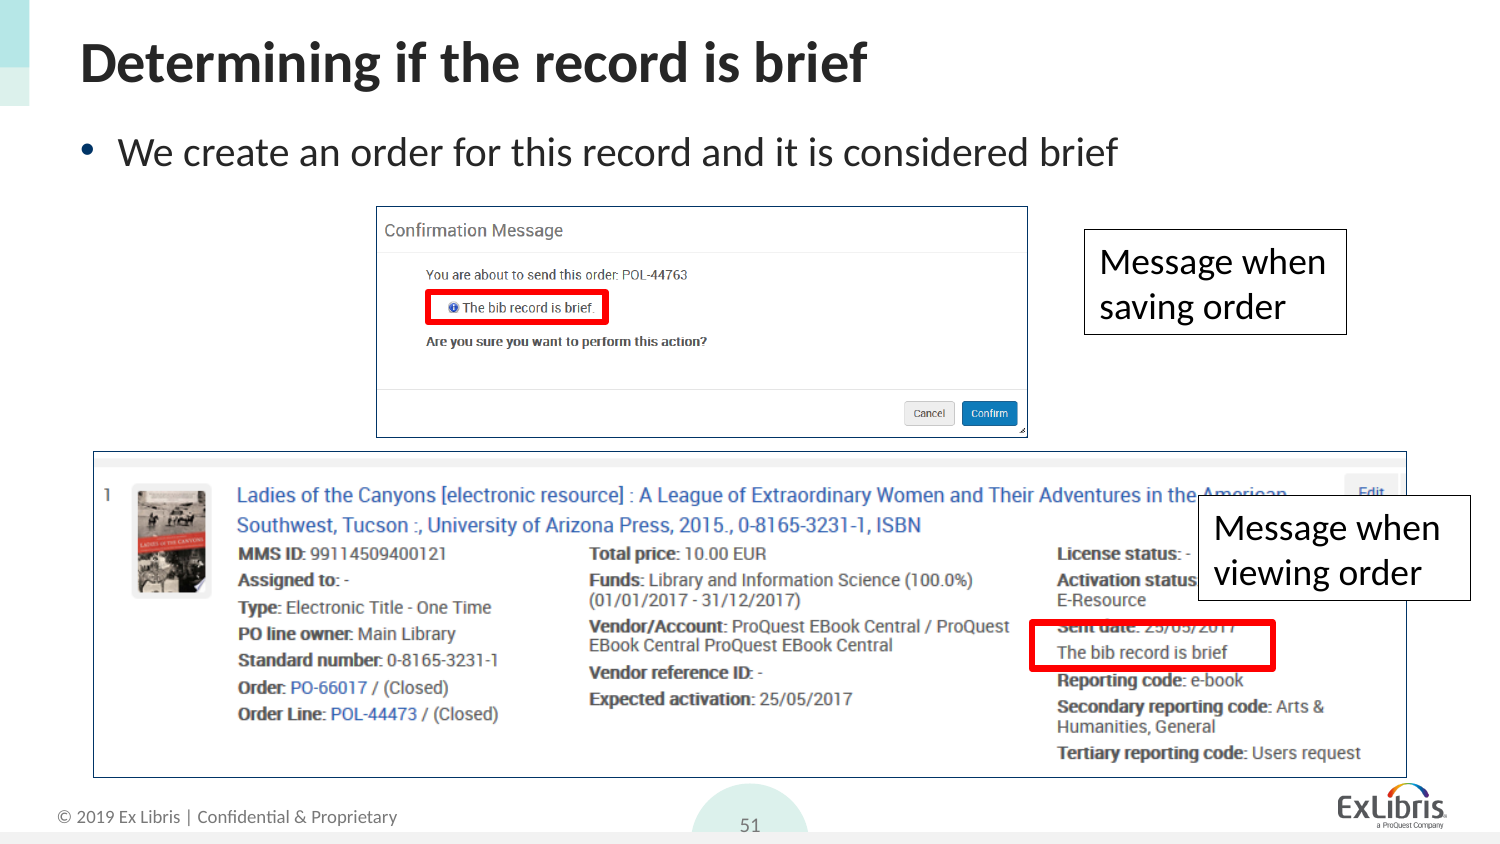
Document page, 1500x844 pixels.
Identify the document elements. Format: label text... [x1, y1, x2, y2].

picture [1338, 783, 1447, 829]
picture [375, 206, 1028, 438]
list We create an order for this record and it is considered brief [64, 117, 1424, 283]
text_box Message when viewing order [1413, 495, 1471, 601]
slide_number 51 [705, 793, 795, 844]
picture [92, 451, 1408, 779]
title Determining if the record is brief [64, 11, 1447, 107]
text_box Message when saving order [1084, 229, 1347, 335]
